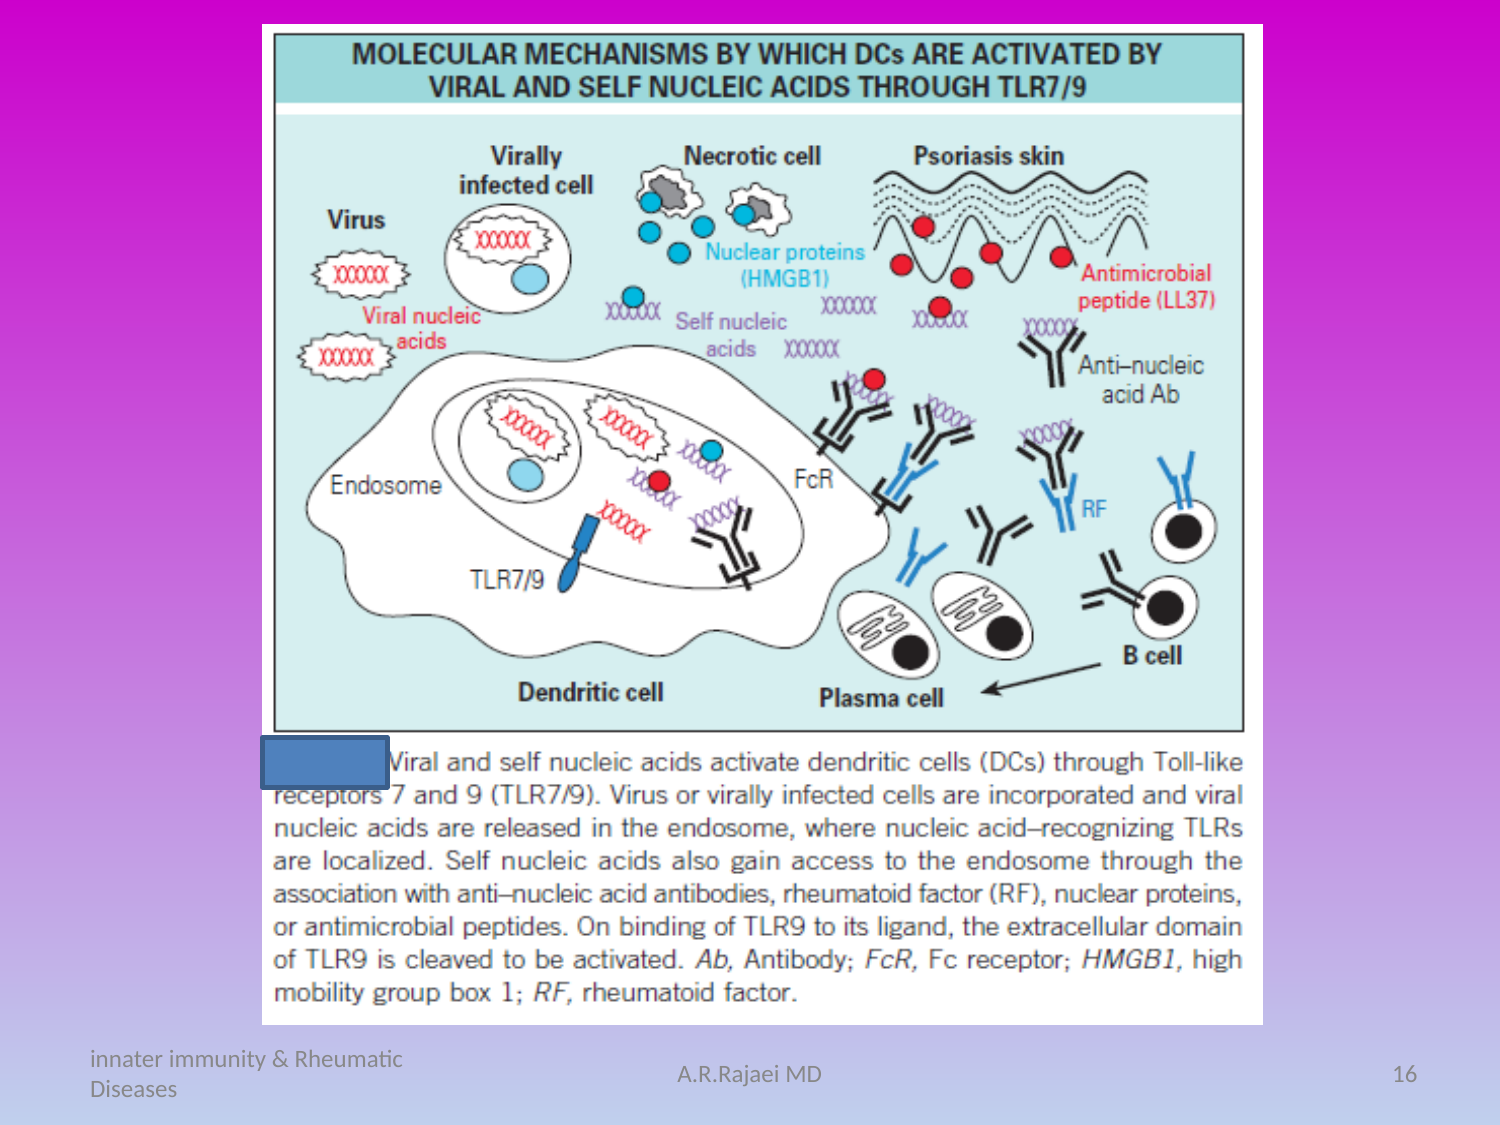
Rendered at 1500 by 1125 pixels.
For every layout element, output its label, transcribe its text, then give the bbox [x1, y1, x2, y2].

text_box innater immunity & Rheumatic Diseases [82, 1035, 418, 1110]
picture [262, 24, 1263, 1026]
text_box A.R.Rajaei MD [519, 1050, 980, 1095]
slide_number 16 [1382, 1051, 1426, 1094]
